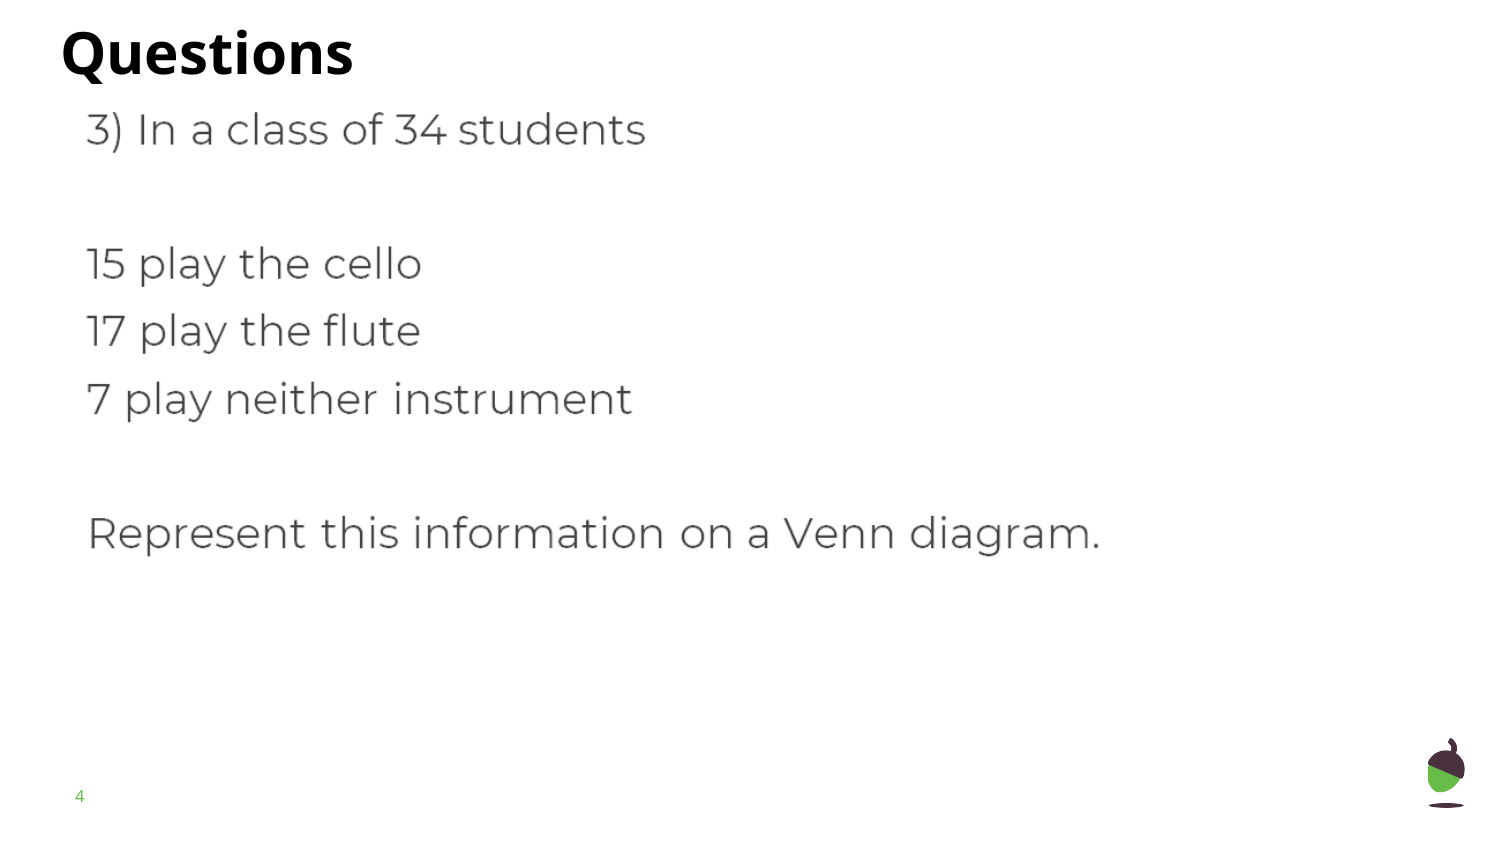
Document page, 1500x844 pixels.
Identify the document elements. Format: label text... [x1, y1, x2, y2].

title Questions [60, 6, 1410, 140]
slide_number ‹#› [75, 786, 194, 816]
picture [59, 88, 1230, 694]
picture [1427, 738, 1465, 808]
